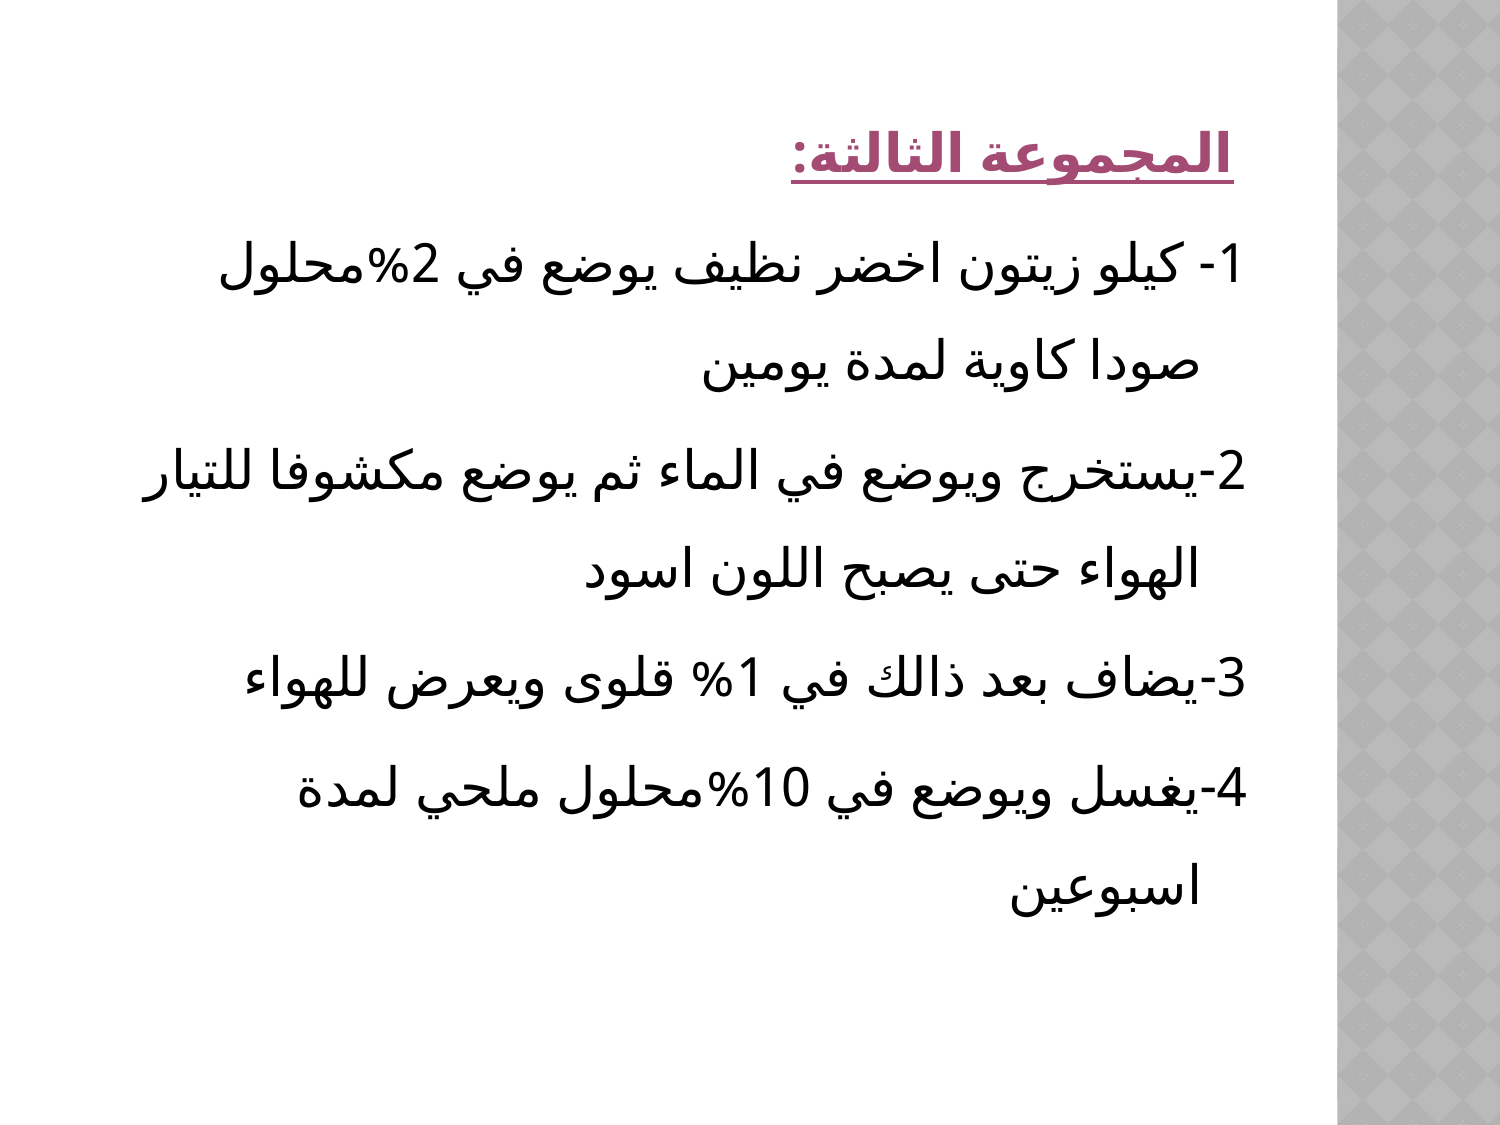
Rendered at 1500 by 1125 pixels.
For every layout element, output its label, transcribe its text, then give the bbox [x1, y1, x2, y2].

list المجموعة الثالثة: 1- كيلو زيتون اخضر نظيف يوضع في 2%محلول صودا كاوية لمدة يومين 2-يستخرج ويوضع في الماء ثم يوضع مكشوفا للتيار الهواء حتى يصبح اللون اسود 3-يضاف بعد ذالك في 1% قلوى ويعرض للهواء 4-يغسل ويوضع في 10%محلول ملحي لمدة اسبوعين [75, 78, 1263, 1059]
